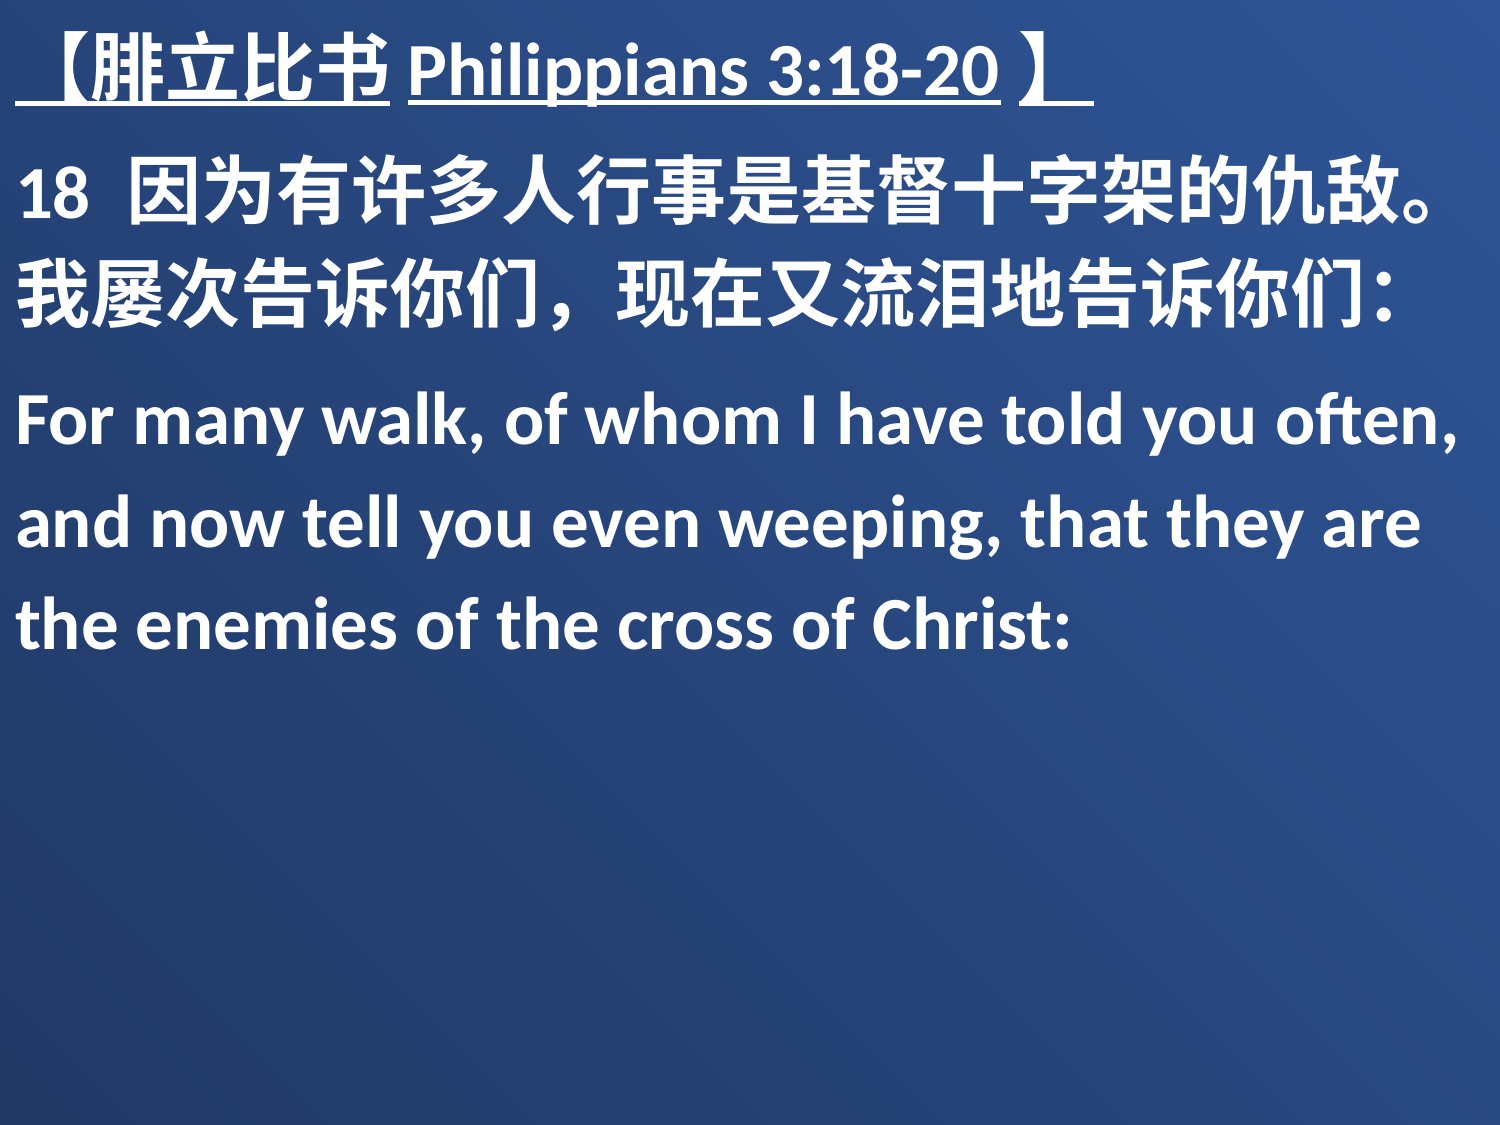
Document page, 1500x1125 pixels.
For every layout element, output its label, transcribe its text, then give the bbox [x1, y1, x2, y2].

subtitle 【腓立比书Philippians 3:18-20】 18 因为有许多人行事是基督十字架的仇敌。我屡次告诉你们，现在又流泪地告诉你们： For many walk, of whom I have told you often, and now tell you even weeping, that they are the enemies of the cross of Christ: [0, 0, 1500, 1125]
